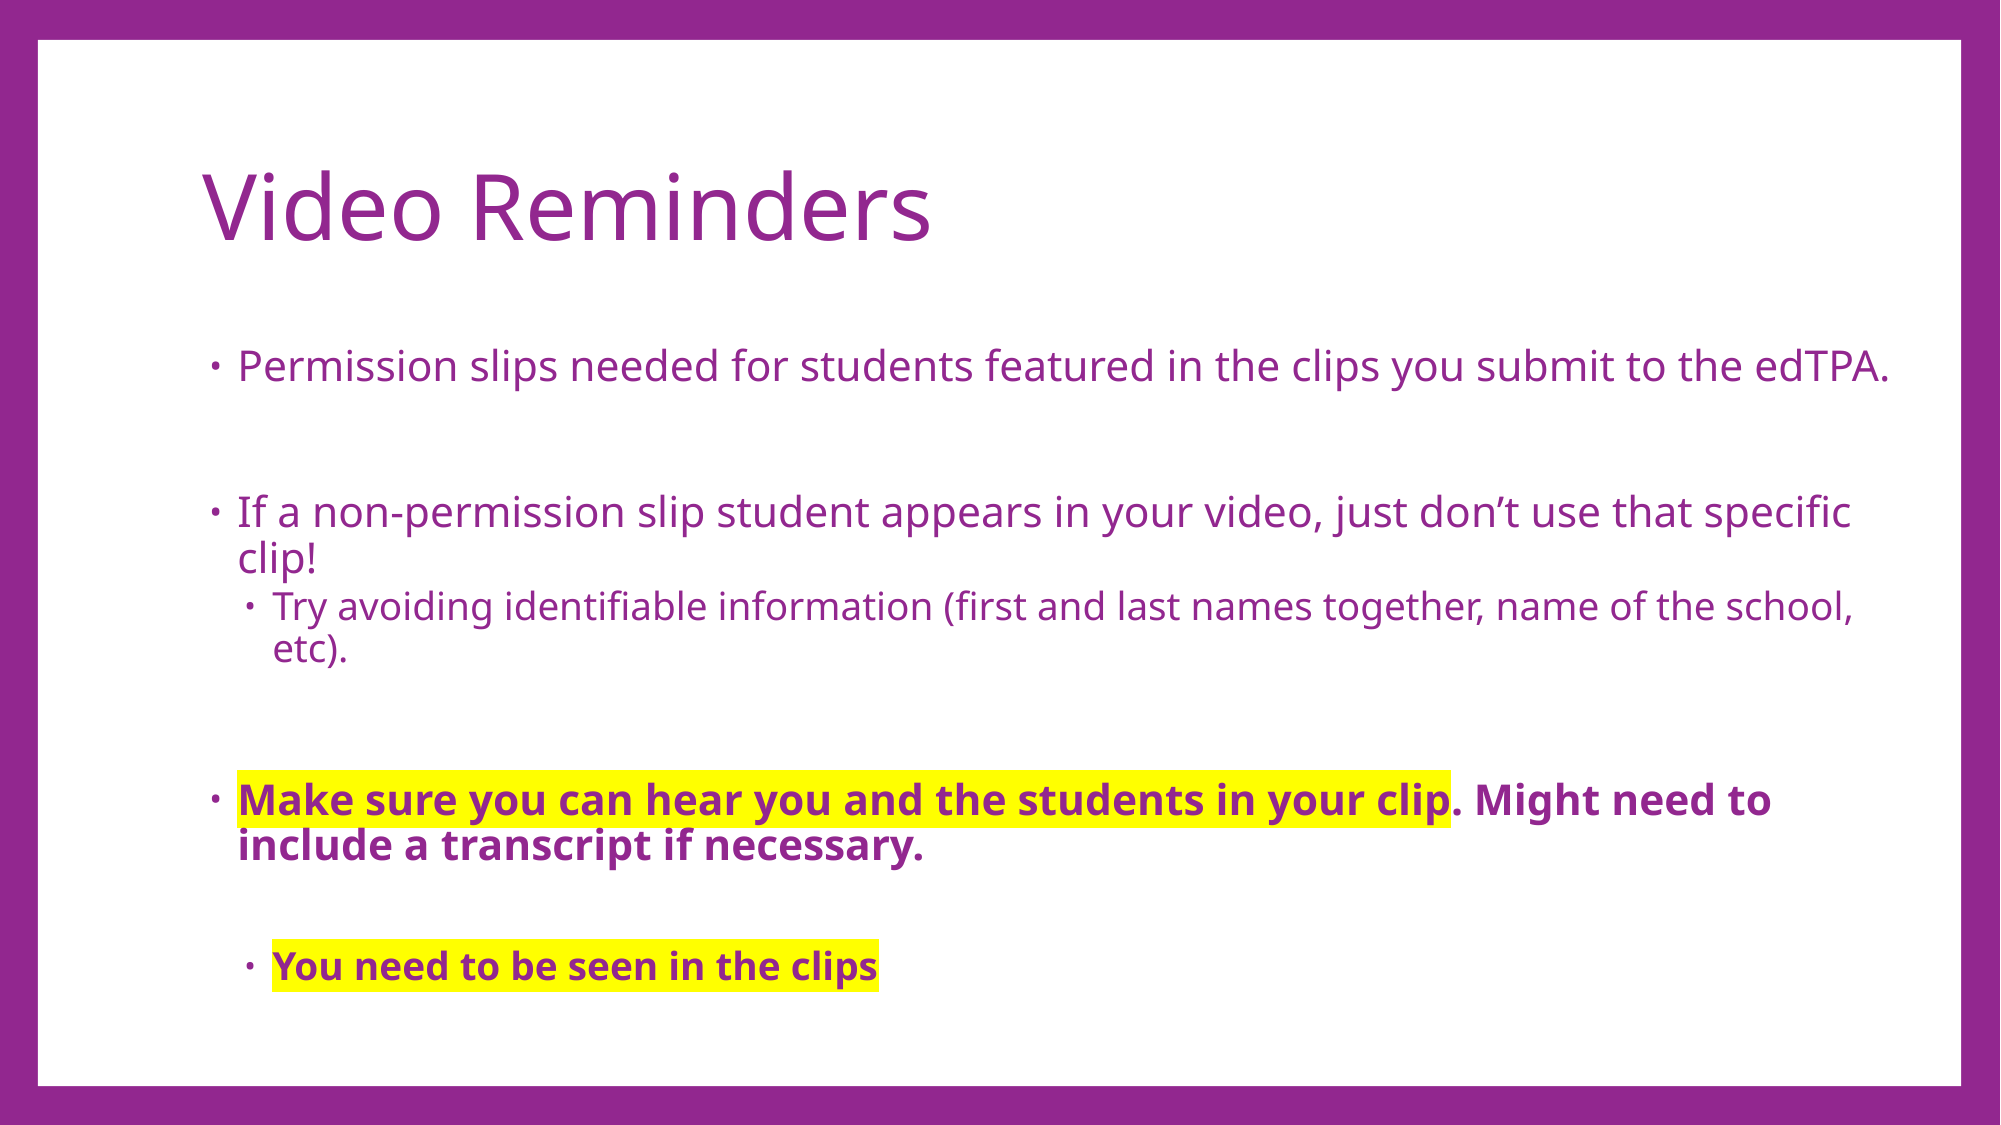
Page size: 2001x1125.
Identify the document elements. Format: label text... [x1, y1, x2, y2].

title Video Reminders [187, 99, 1808, 323]
list Permission slips needed for students featured in the clips you submit to the edTPA. If a non-permission slip student appears in your video, just don’t use that specific clip! Try avoiding identifiable information (first and last names together, name of the school, etc). Make sure you can hear you and the students in your clip. Might need to include a transcript if necessary. You need to be seen in the clips [187, 337, 1928, 1000]
